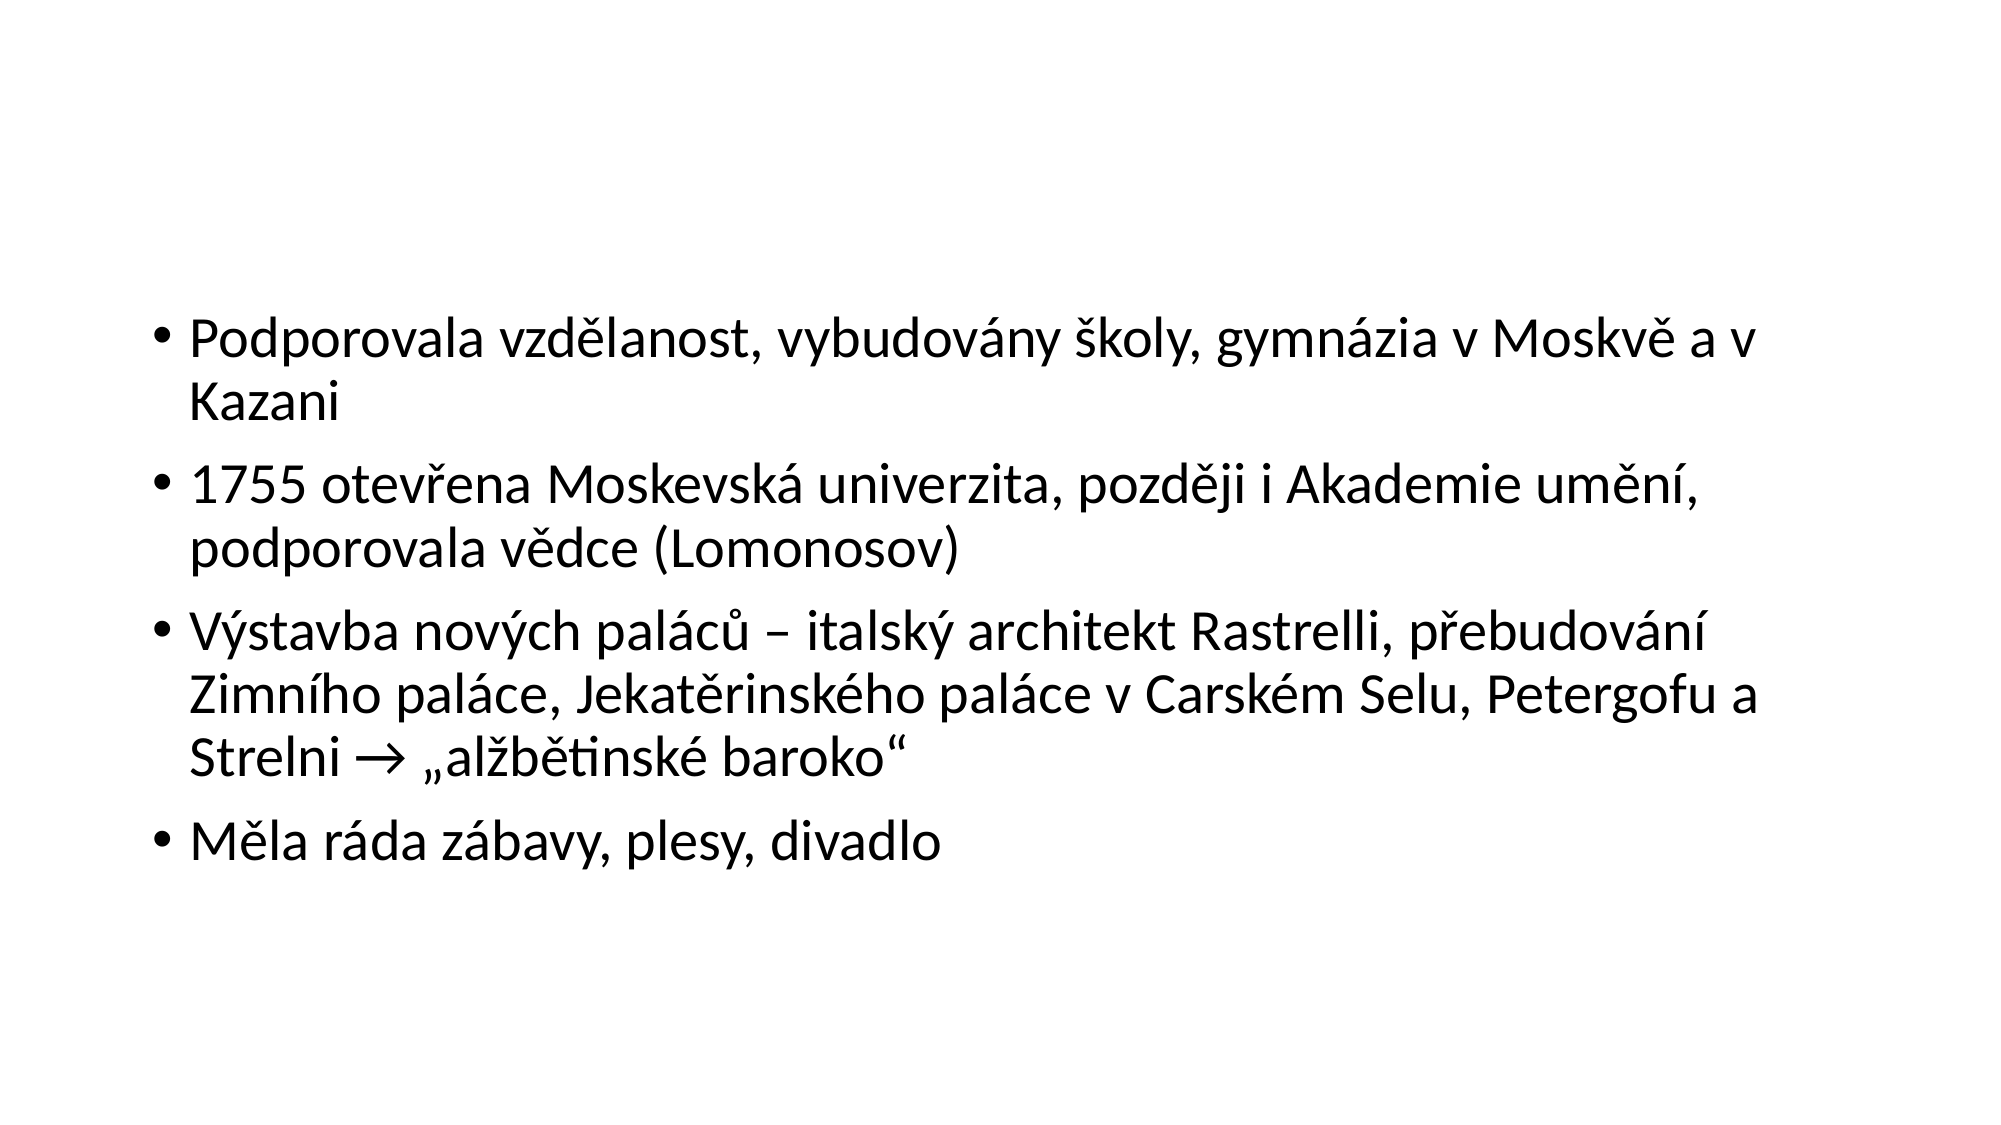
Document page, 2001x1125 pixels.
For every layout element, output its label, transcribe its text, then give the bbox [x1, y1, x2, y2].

list Podporovala vzdělanost, vybudovány školy, gymnázia v Moskvě a v Kazani 1755 otevřena Moskevská univerzita, později i Akademie umění, podporovala vědce (Lomonosov) Výstavba nových paláců – italský architekt Rastrelli, přebudování Zimního paláce, Jekatěrinského paláce v Carském Selu, Petergofu a Strelni → „alžbětinské baroko“ Měla ráda zábavy, plesy, divadlo [137, 299, 1863, 1014]
